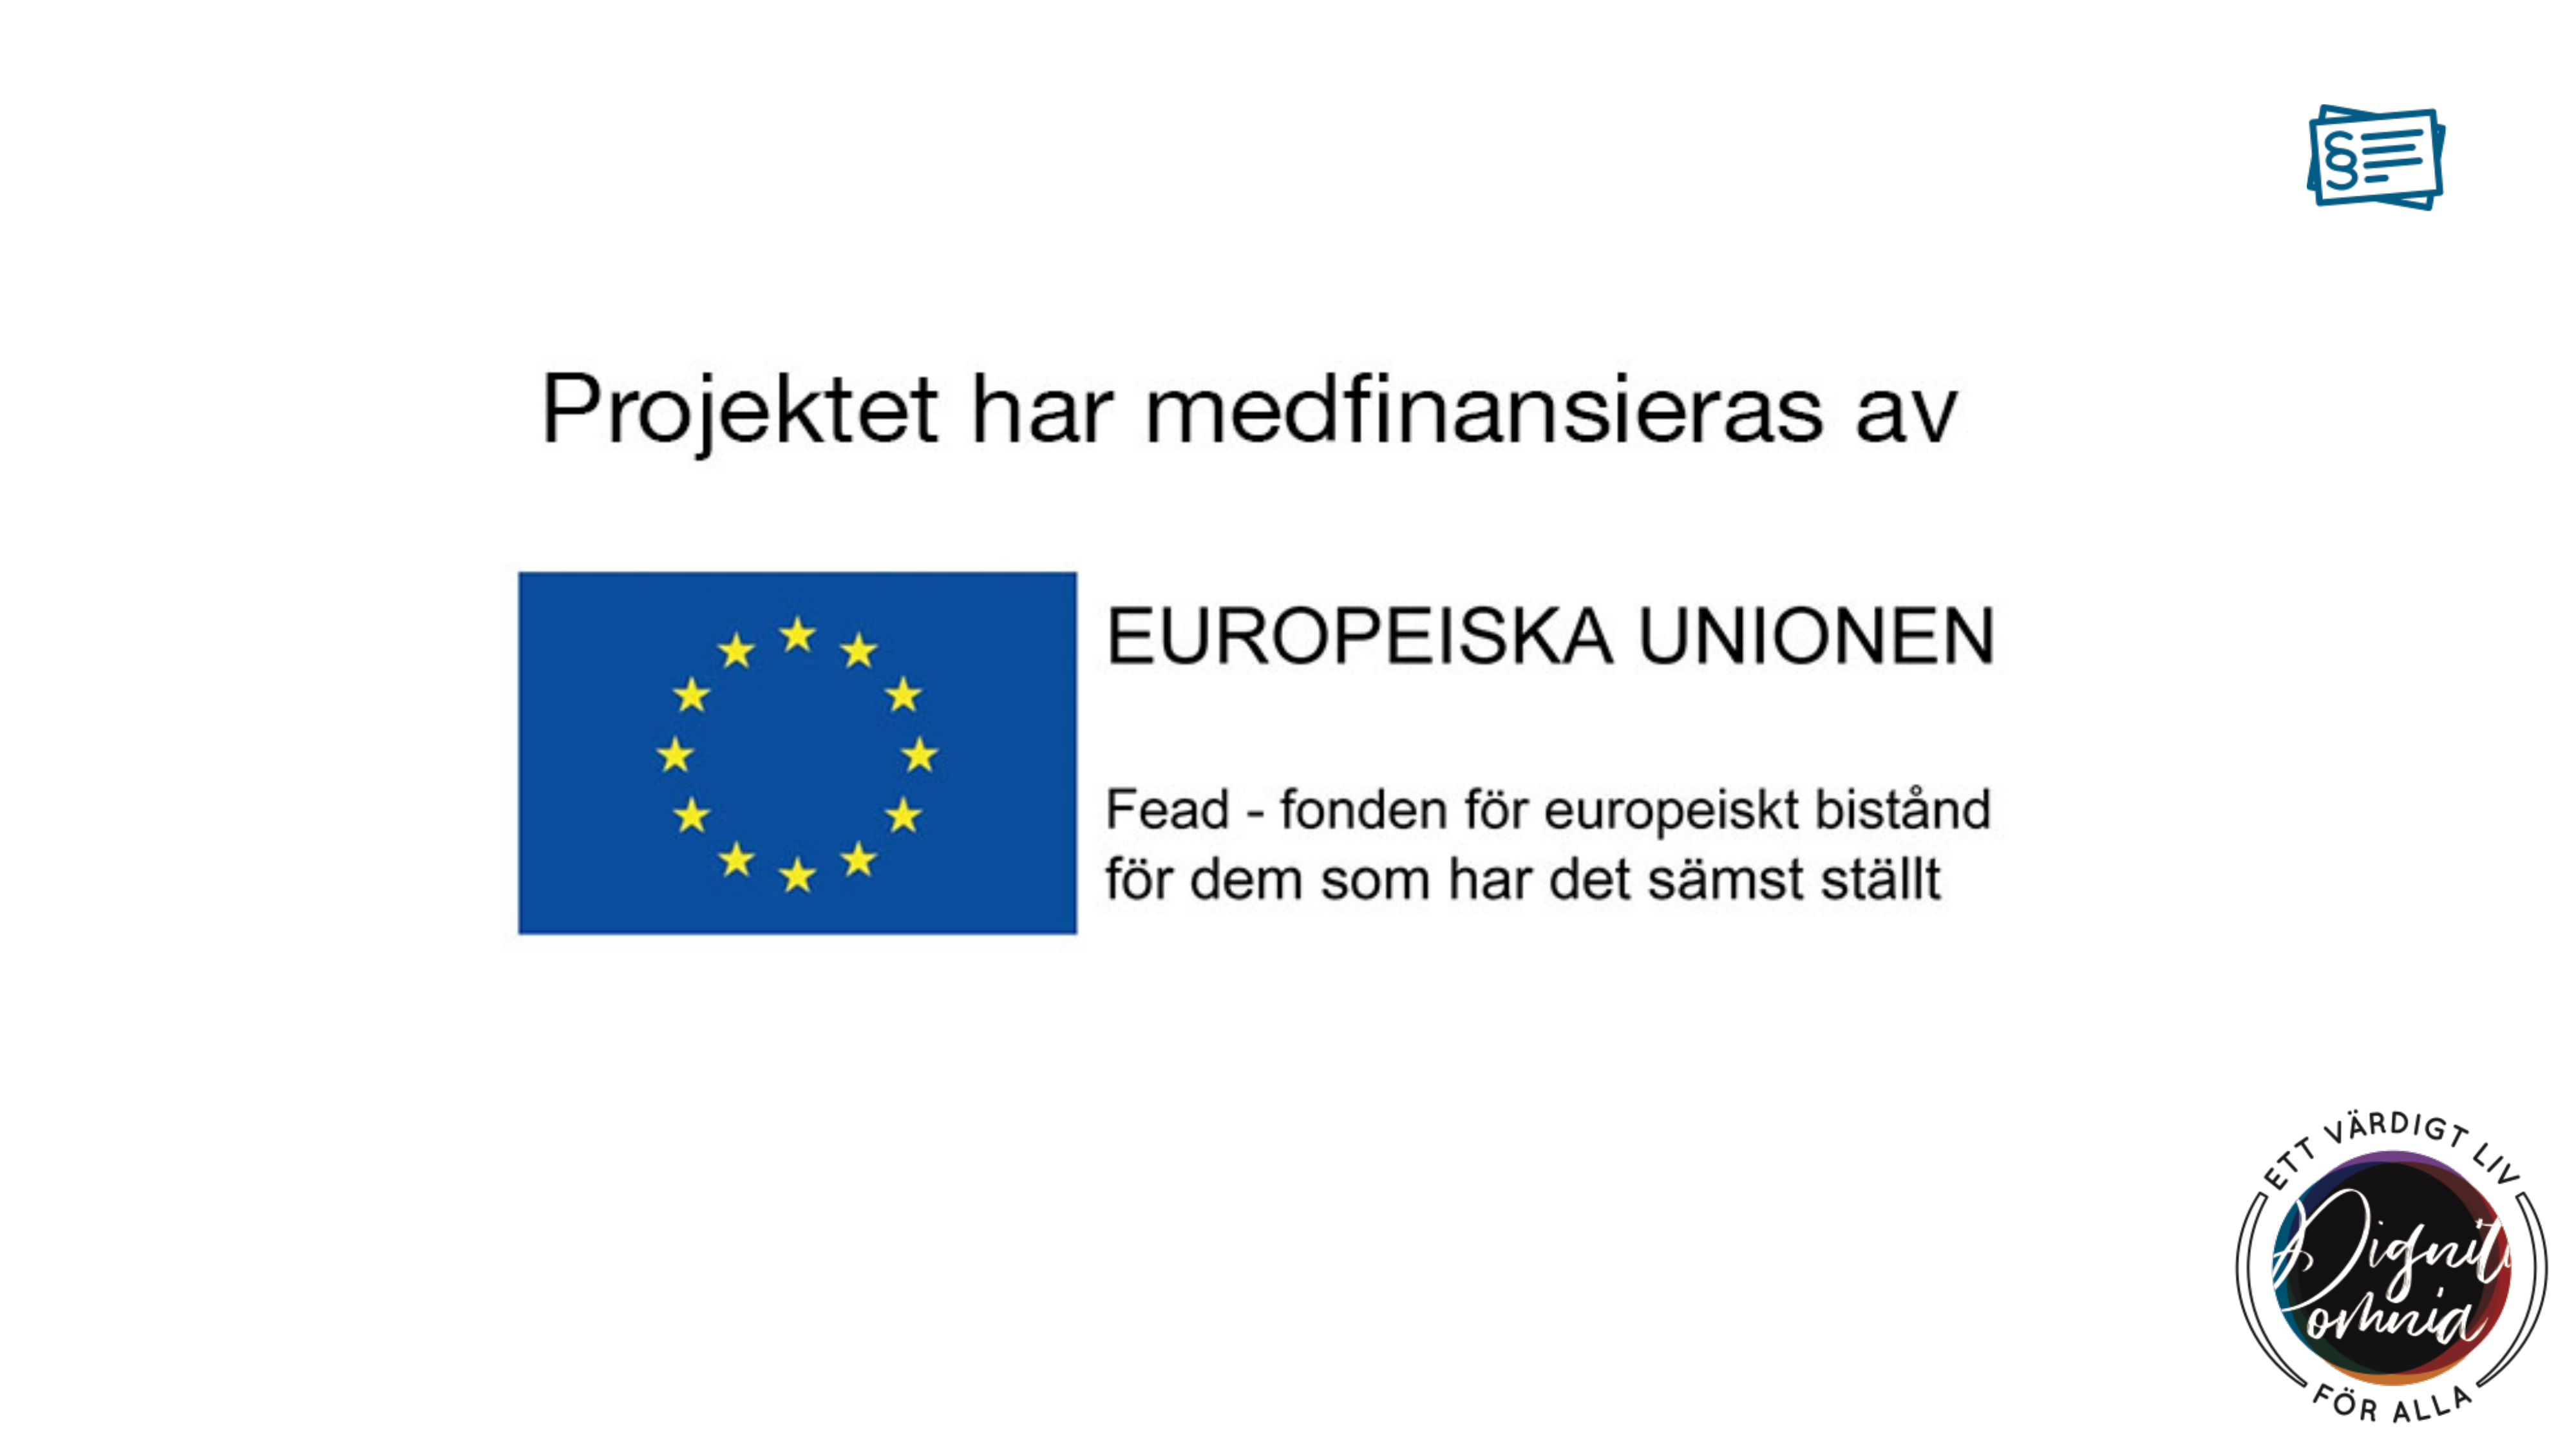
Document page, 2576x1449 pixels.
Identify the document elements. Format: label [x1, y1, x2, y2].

picture [2307, 104, 2323, 185]
picture [2206, 1081, 2576, 1449]
picture [2316, 115, 2436, 200]
picture [2401, 196, 2428, 204]
picture [2325, 111, 2351, 118]
picture [412, 137, 2079, 1249]
picture [2307, 104, 2447, 213]
